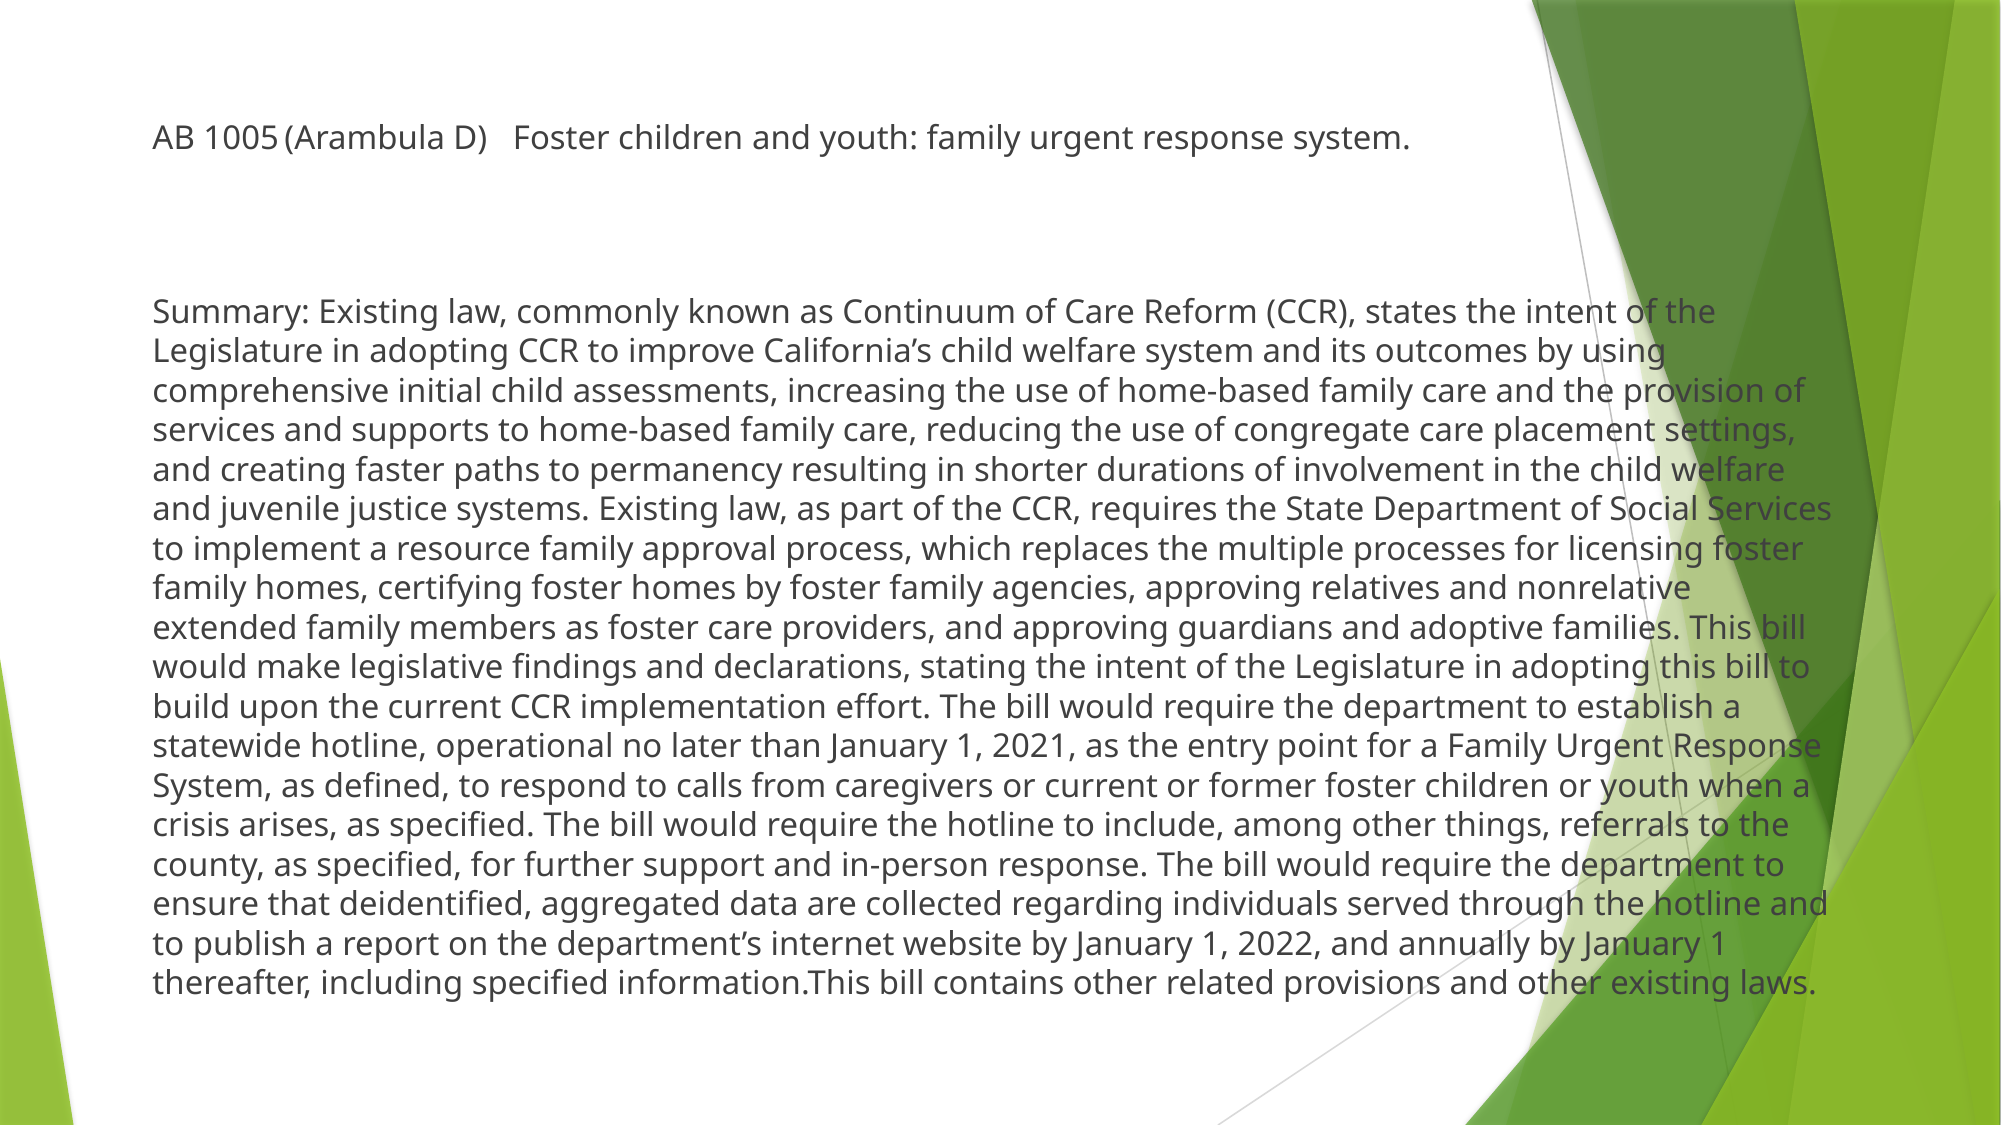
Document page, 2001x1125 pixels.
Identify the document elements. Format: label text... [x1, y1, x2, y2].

list AB 1005 (Arambula D) Foster children and youth: family urgent response system. Summary: Existing law, commonly known as Continuum of Care Reform (CCR), states the intent of the Legislature in adopting CCR to improve California’s child welfare system and its outcomes by using comprehensive initial child assessments, increasing the use of home-based family care and the provision of services and supports to home-based family care, reducing the use of congregate care placement settings, and creating faster paths to permanency resulting in shorter durations of involvement in the child welfare and juvenile justice systems. Existing law, as part of the CCR, requires the State Department of Social Services to implement a resource family approval process, which replaces the multiple processes for licensing foster family homes, certifying foster homes by foster family agencies, approving relatives and nonrelative extended family members as foster care providers, and approving guardians and adoptive families. This bill would make legislative findings and declarations, stating the intent of the Legislature in adopting this bill to build upon the current CCR implementation effort. The bill would require the department to establish a statewide hotline, operational no later than January 1, 2021, as the entry point for a Family Urgent Response System, as defined, to respond to calls from caregivers or current or former foster children or youth when a crisis arises, as specified. The bill would require the hotline to include, among other things, referrals to the county, as specified, for further support and in-person response. The bill would require the department to ensure that deidentified, aggregated data are collected regarding individuals served through the hotline and to publish a report on the department’s internet website by January 1, 2022, and annually by January 1 thereafter, including specified information.This bill contains other related provisions and other existing laws. [137, 109, 1863, 1014]
